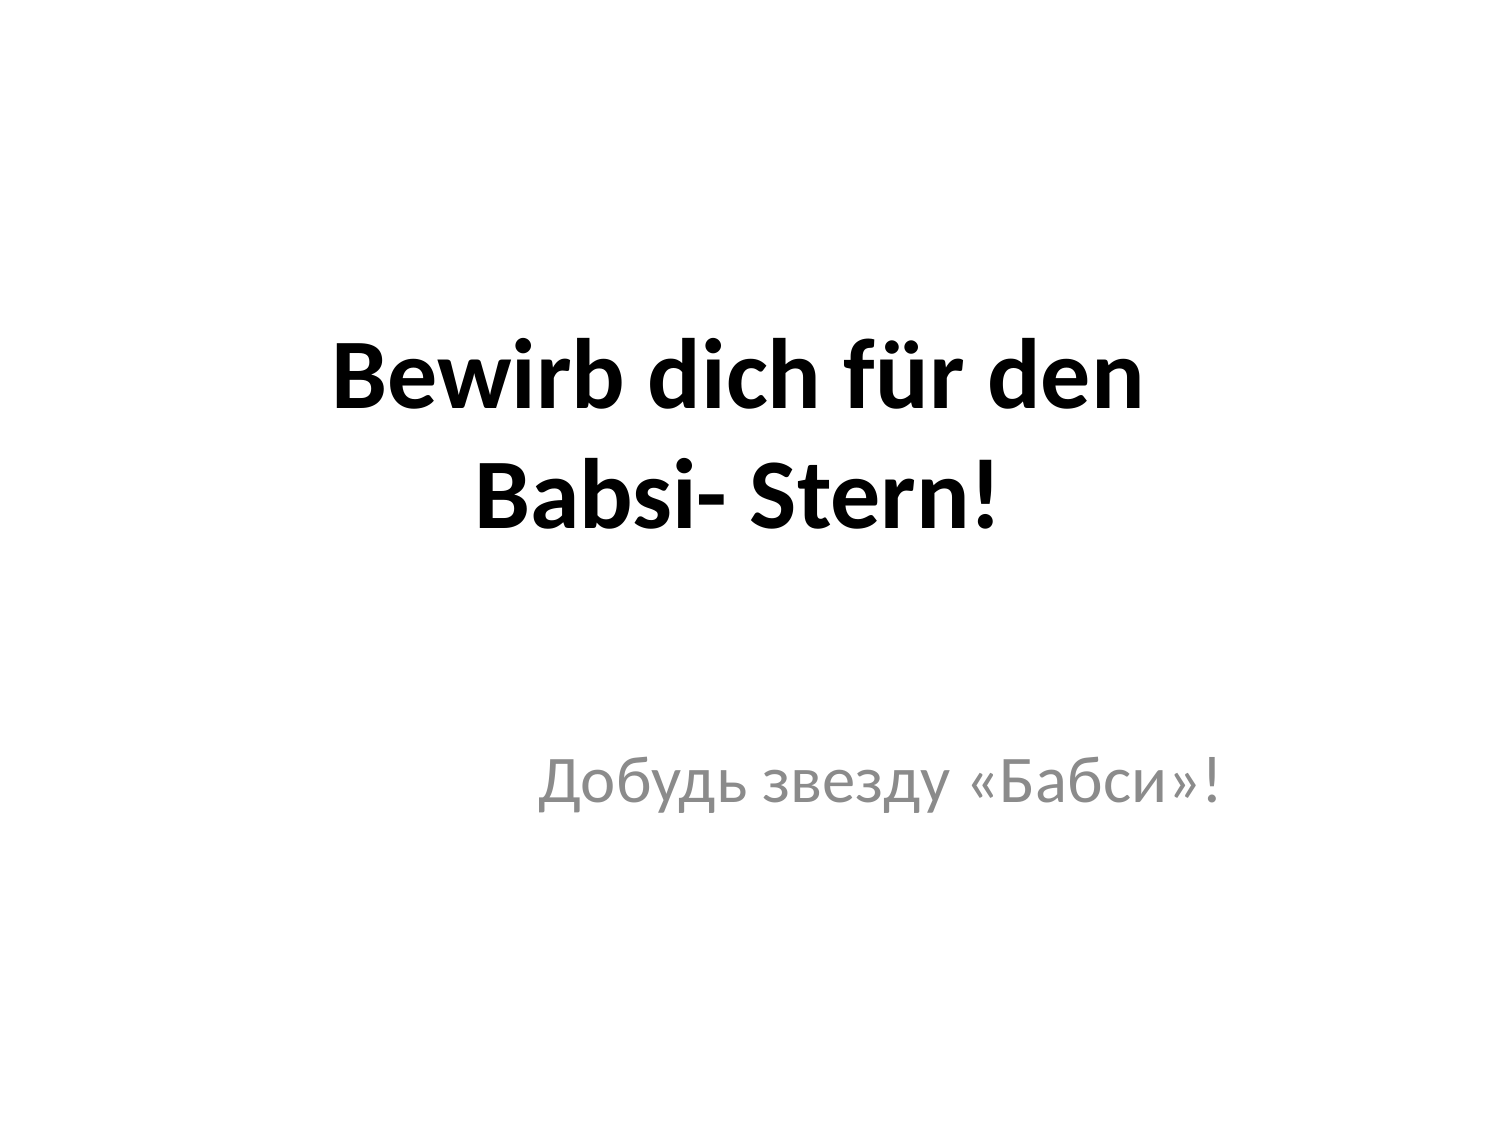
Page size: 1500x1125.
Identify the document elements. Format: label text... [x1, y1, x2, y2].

subtitle Добудь звезду «Бабси»! [375, 727, 1388, 1046]
title Bewirb dich für den Babsi- Stern! [112, 267, 1388, 591]
